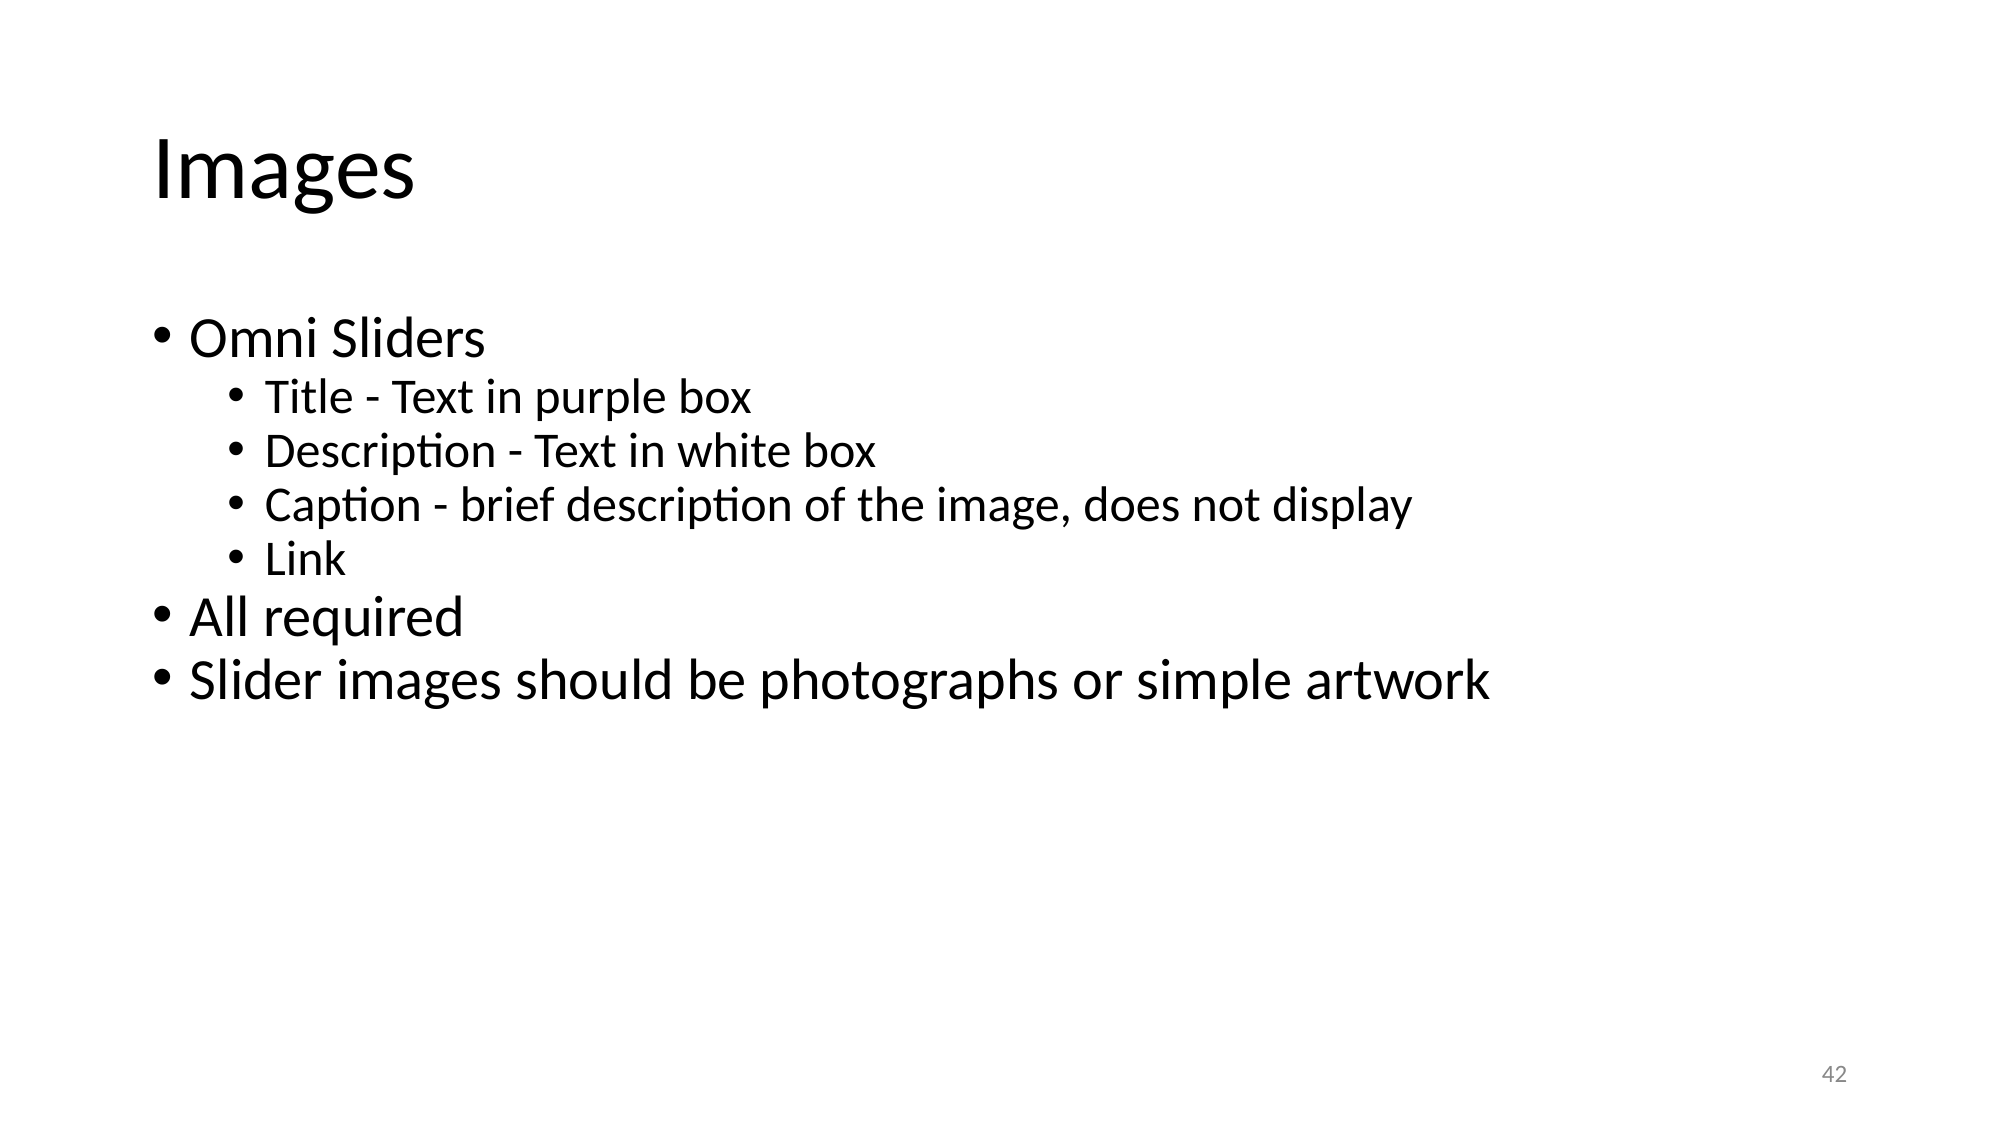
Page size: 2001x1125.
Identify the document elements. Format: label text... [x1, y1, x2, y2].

title Images [137, 59, 1863, 278]
slide_number ‹#› [1412, 1042, 1863, 1103]
list Omni Sliders Title - Text in purple box Description - Text in white box Caption - brief description of the image, does not display Link All required Slider images should be photographs or simple artwork [137, 299, 1863, 1014]
